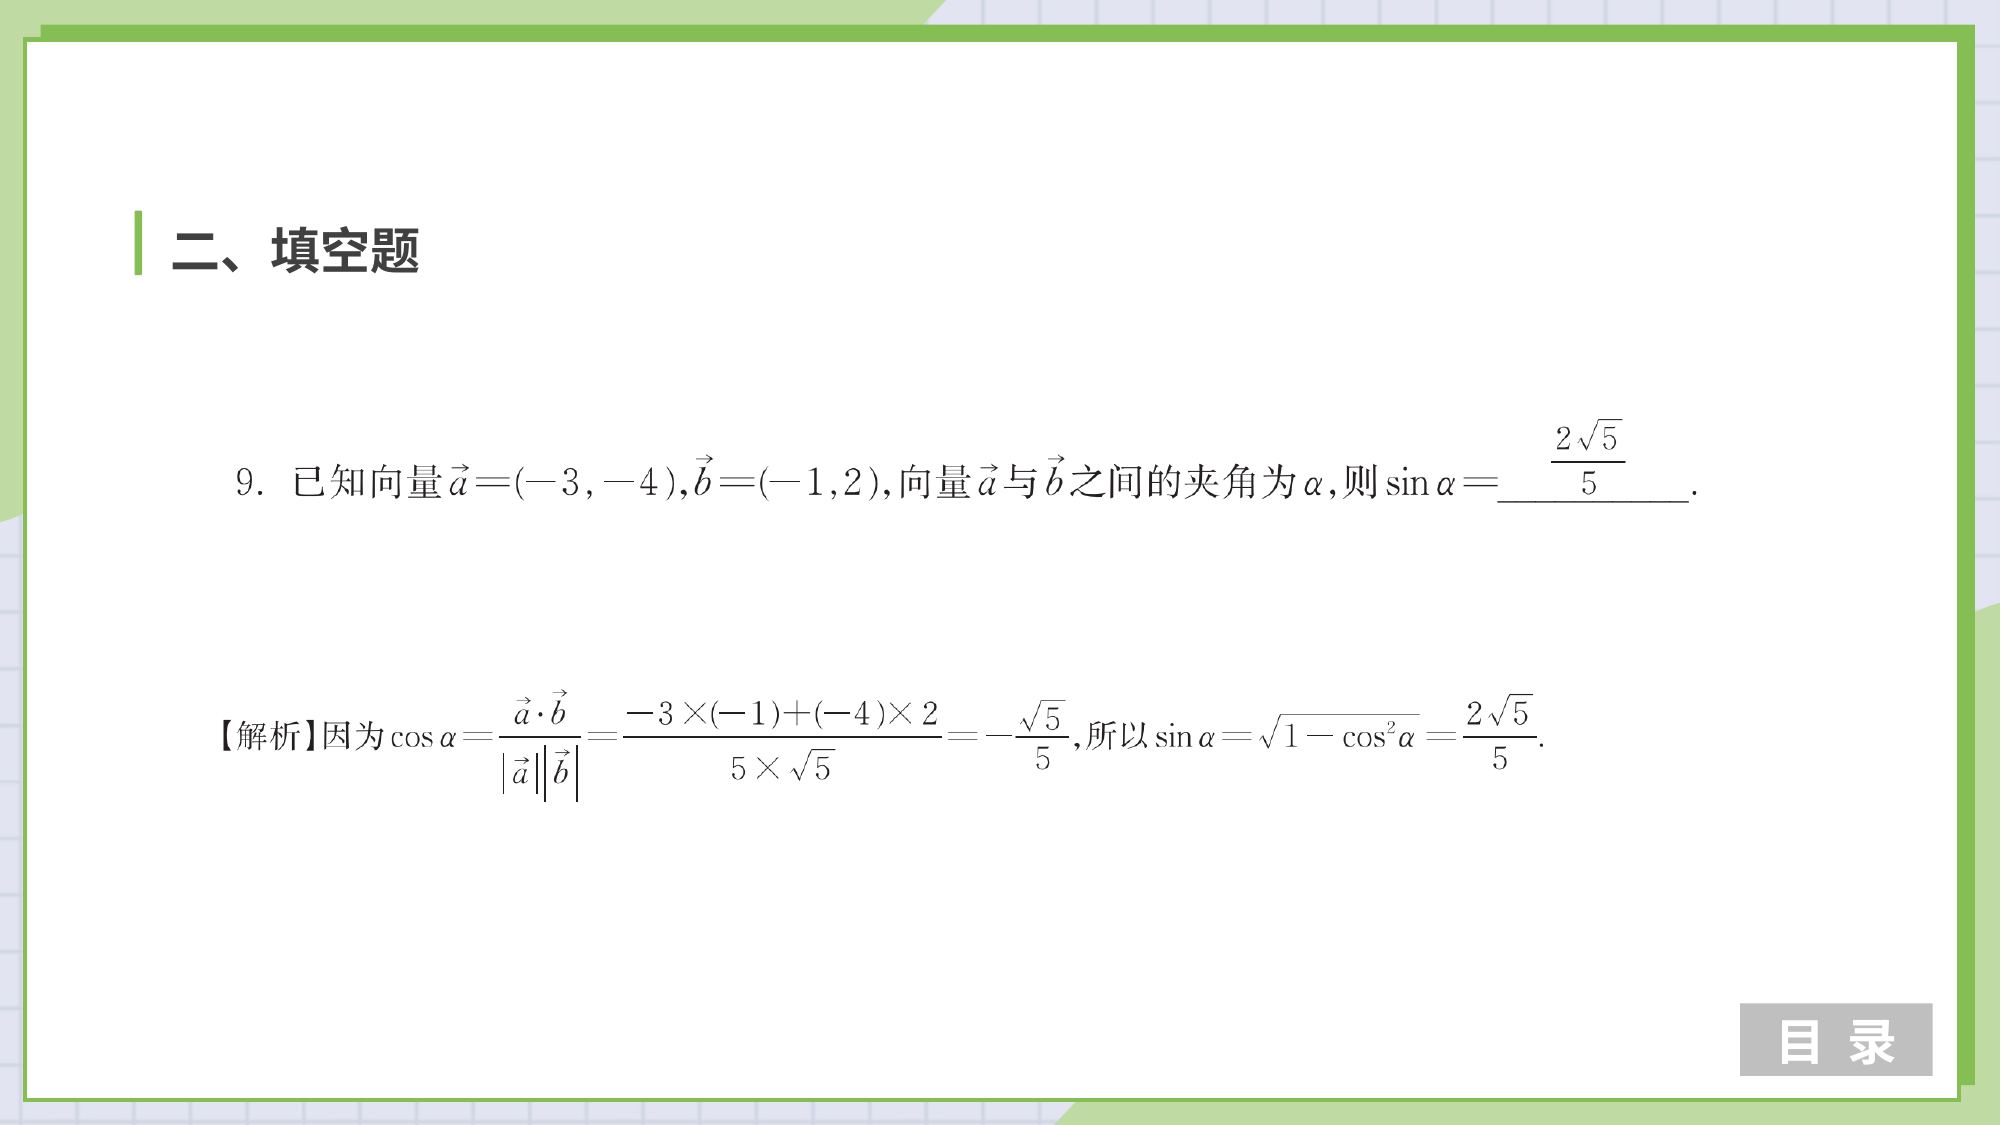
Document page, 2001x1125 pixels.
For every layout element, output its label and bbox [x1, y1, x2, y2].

picture [223, 397, 1710, 516]
picture [0, 515, 1074, 1125]
picture [925, 0, 2000, 611]
text_box [134, 194, 1778, 288]
picture [213, 684, 1611, 812]
